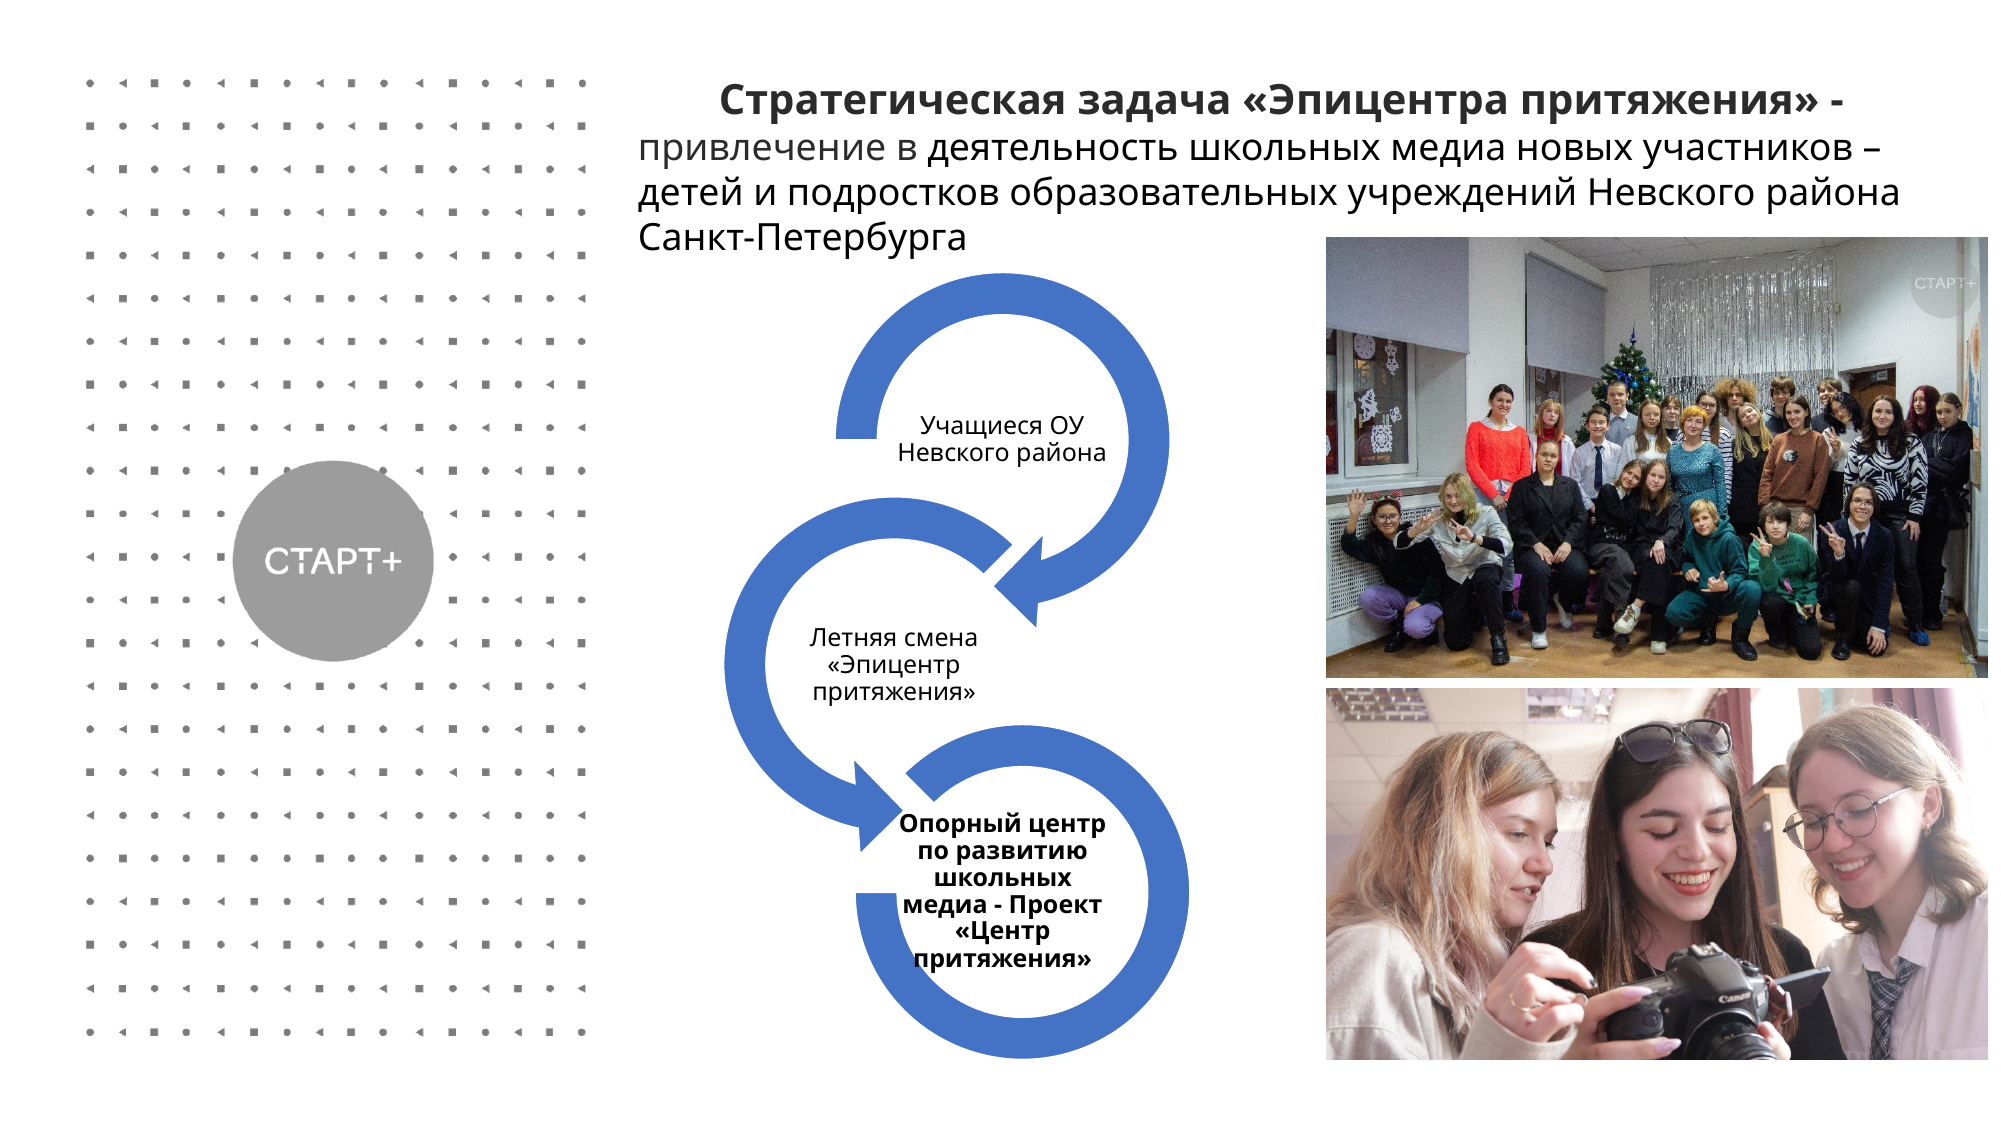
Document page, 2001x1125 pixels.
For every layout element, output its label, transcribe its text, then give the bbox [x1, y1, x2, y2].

picture [1326, 688, 1988, 1060]
picture [0, 67, 605, 1059]
picture [1326, 237, 1988, 678]
text_box Стратегическая задача «Эпицентра притяжения» - привлечение в деятельность школьных медиа новых участников – детей и подростков образовательных учреждений Невского района Санкт-Петербурга [623, 65, 1962, 406]
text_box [580, 241, 1314, 1060]
